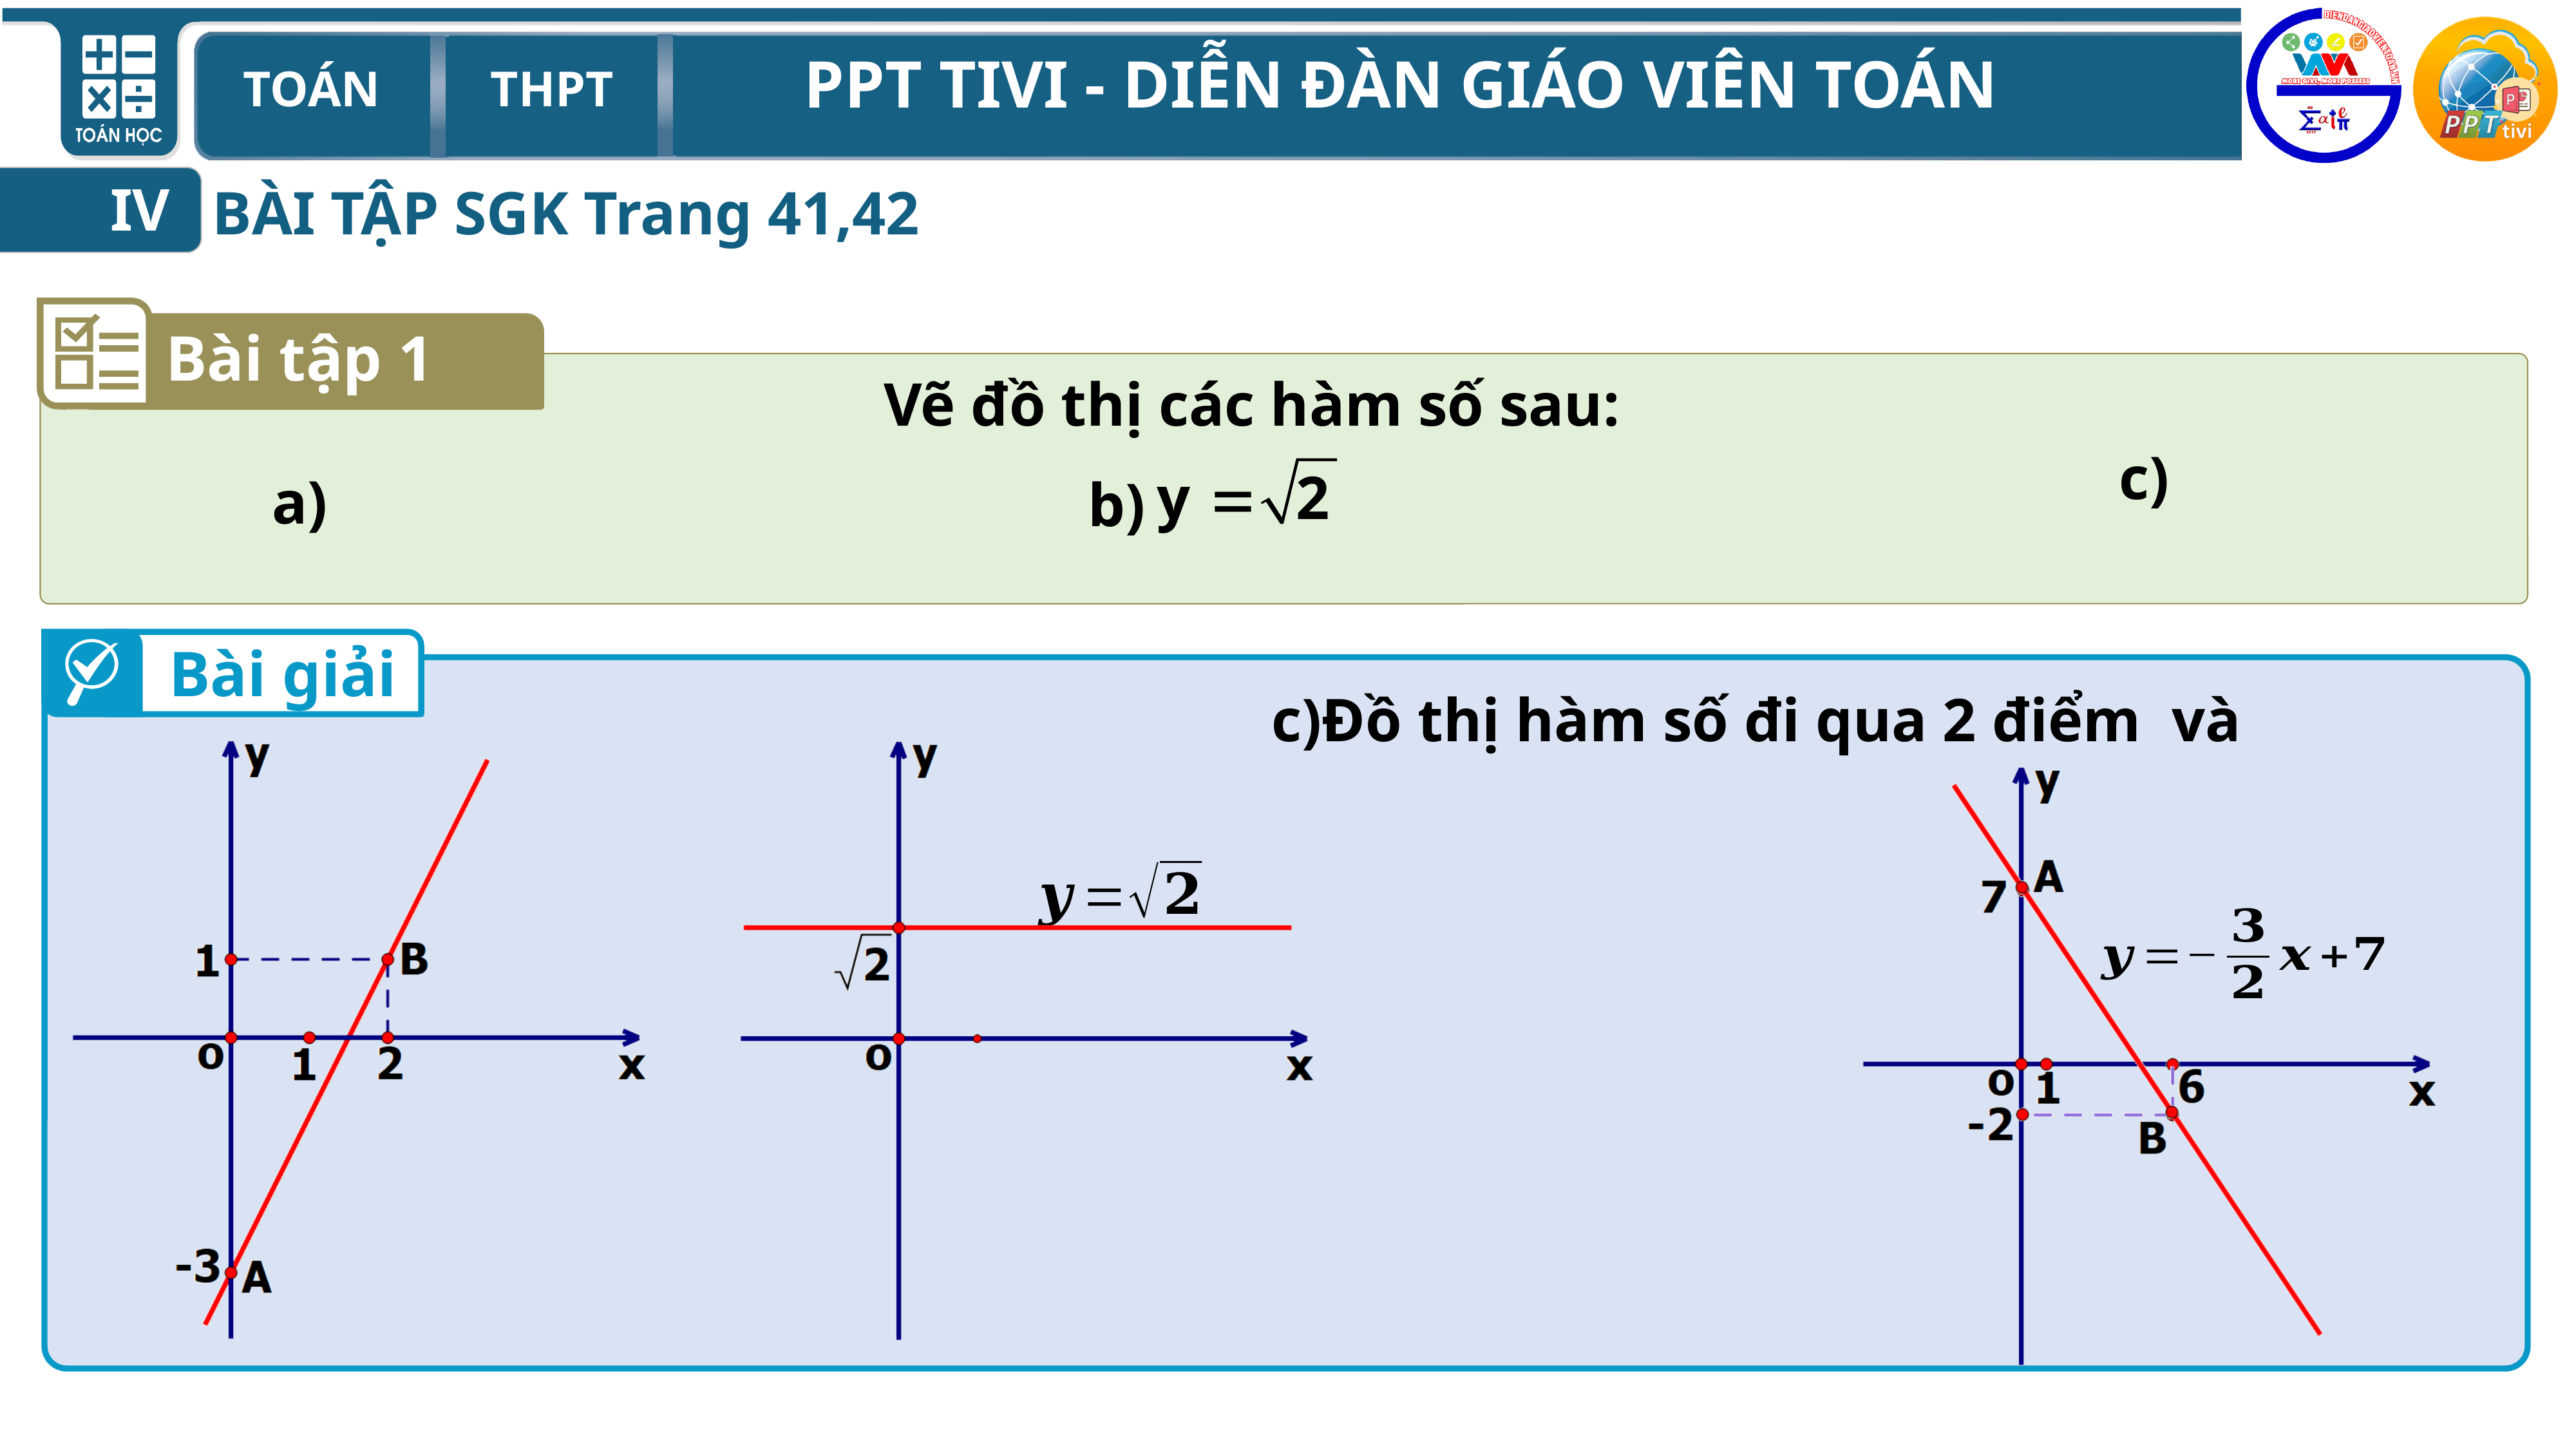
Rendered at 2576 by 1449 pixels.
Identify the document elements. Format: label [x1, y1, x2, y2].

picture [2412, 16, 2558, 162]
text_box [0, 166, 982, 252]
text_box [62, 718, 661, 1343]
picture [1853, 759, 2451, 1365]
picture [2246, 8, 2401, 163]
text_box [730, 733, 1329, 1345]
text_box [40, 301, 2528, 604]
text_box [44, 630, 2528, 1368]
picture [2, 22, 2242, 160]
text_box [1078, 455, 1594, 544]
